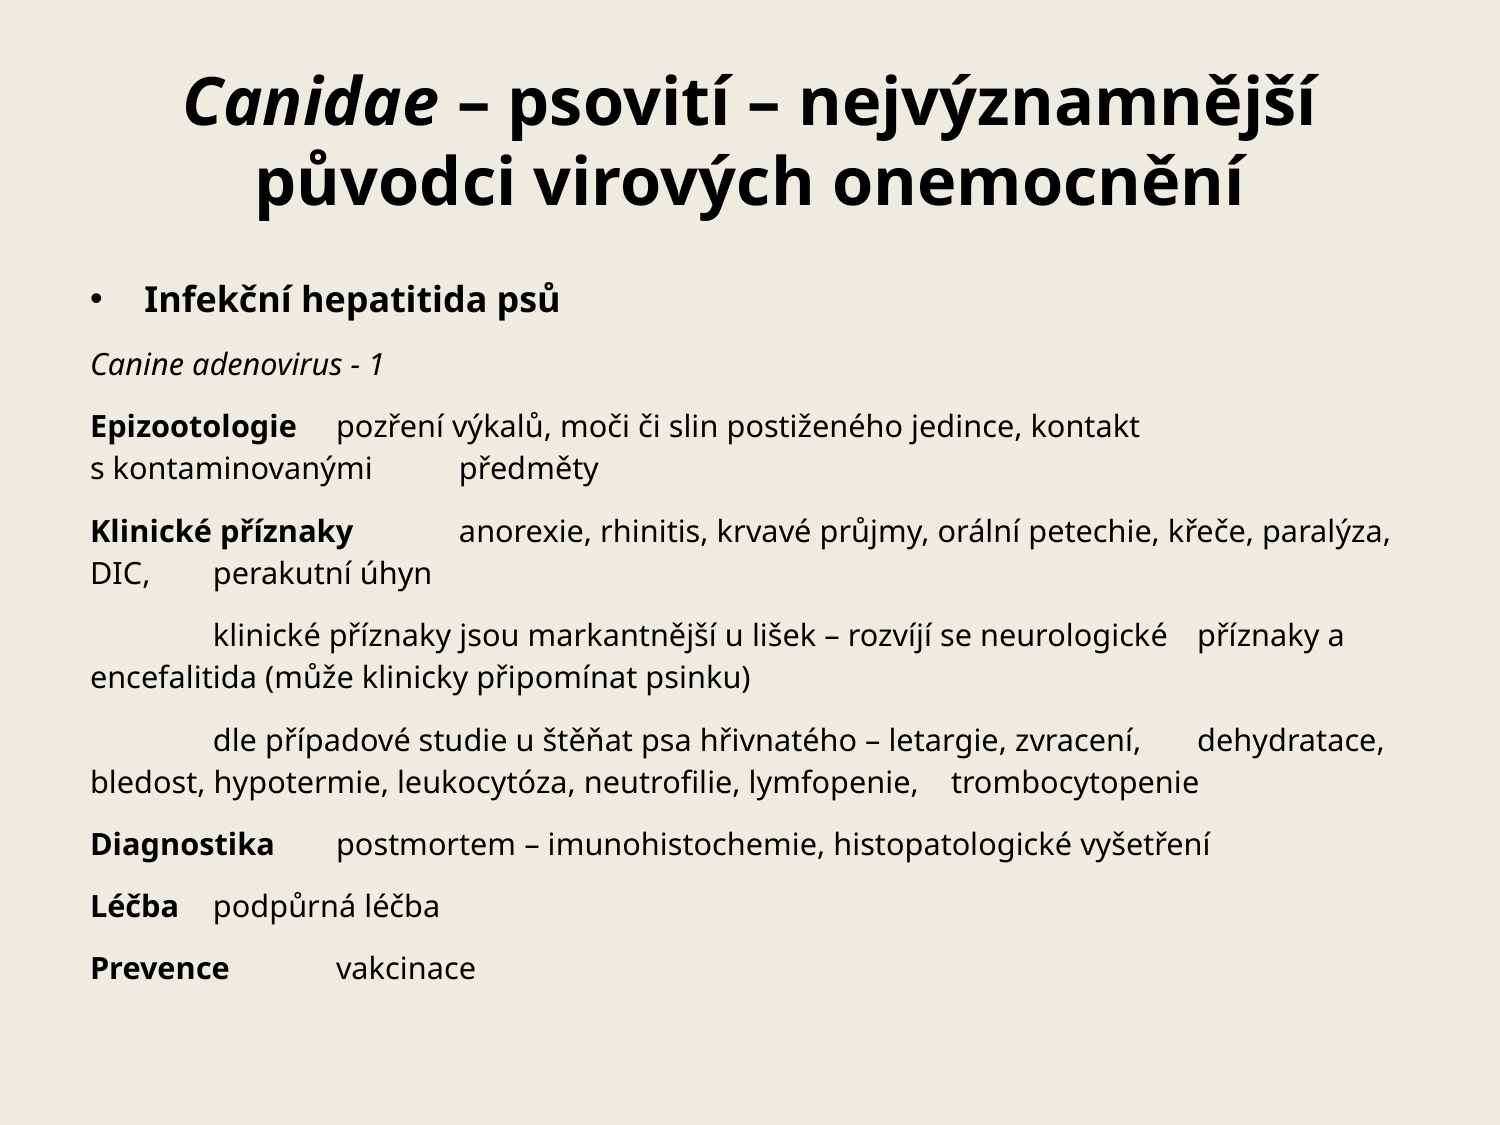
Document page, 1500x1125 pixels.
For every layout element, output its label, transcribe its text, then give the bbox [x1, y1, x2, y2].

list Infekční hepatitida psů Canine adenovirus - 1 Epizootologie pozření výkalů, moči či slin postiženého jedince, kontakt s kontaminovanými předměty Klinické příznaky anorexie, rhinitis, krvavé průjmy, orální petechie, křeče, paralýza, DIC, perakutní úhyn klinické příznaky jsou markantnější u lišek – rozvíjí se neurologické příznaky a encefalitida (může klinicky připomínat psinku) dle případové studie u štěňat psa hřivnatého – letargie, zvracení, dehydratace, bledost, hypotermie, leukocytóza, neutrofilie, lymfopenie, trombocytopenie Diagnostika postmortem – imunohistochemie, histopatologické vyšetření Léčba podpůrná léčba Prevence vakcinace [75, 262, 1425, 1005]
title Canidae – psovití – nejvýznamnější původci virových onemocnění [75, 45, 1425, 233]
